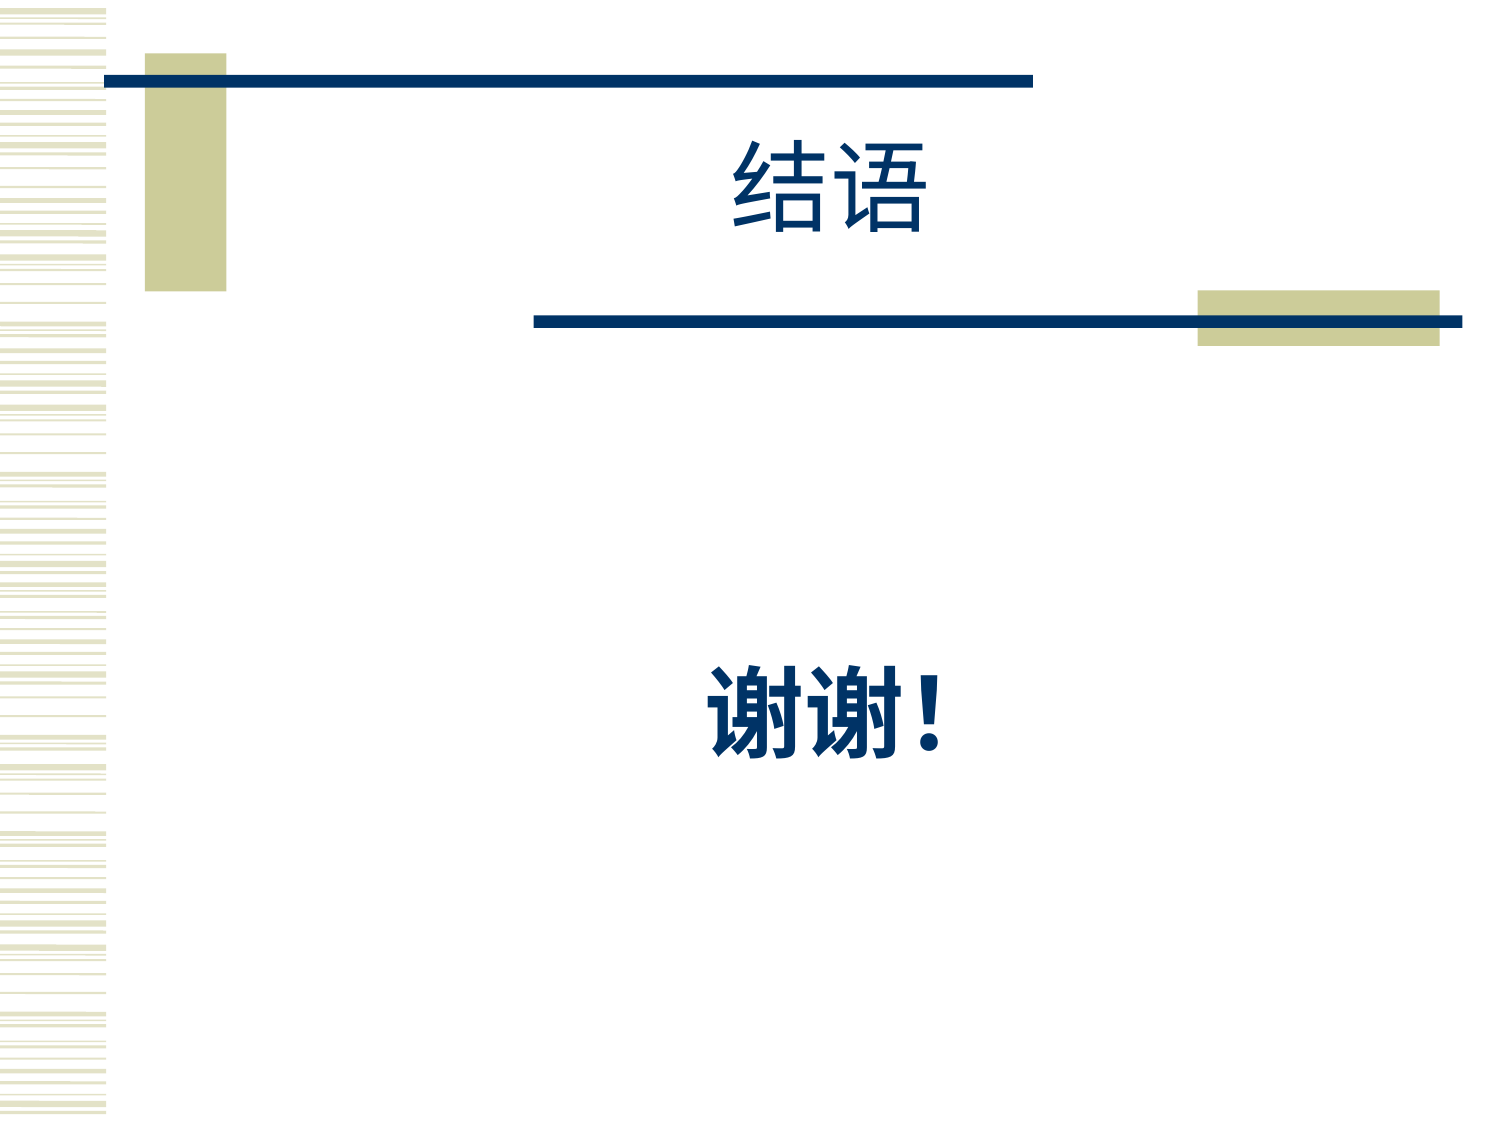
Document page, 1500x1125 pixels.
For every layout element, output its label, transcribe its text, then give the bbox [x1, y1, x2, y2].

title 结语 [224, 99, 1436, 288]
list 谢谢！ [132, 363, 1439, 1001]
